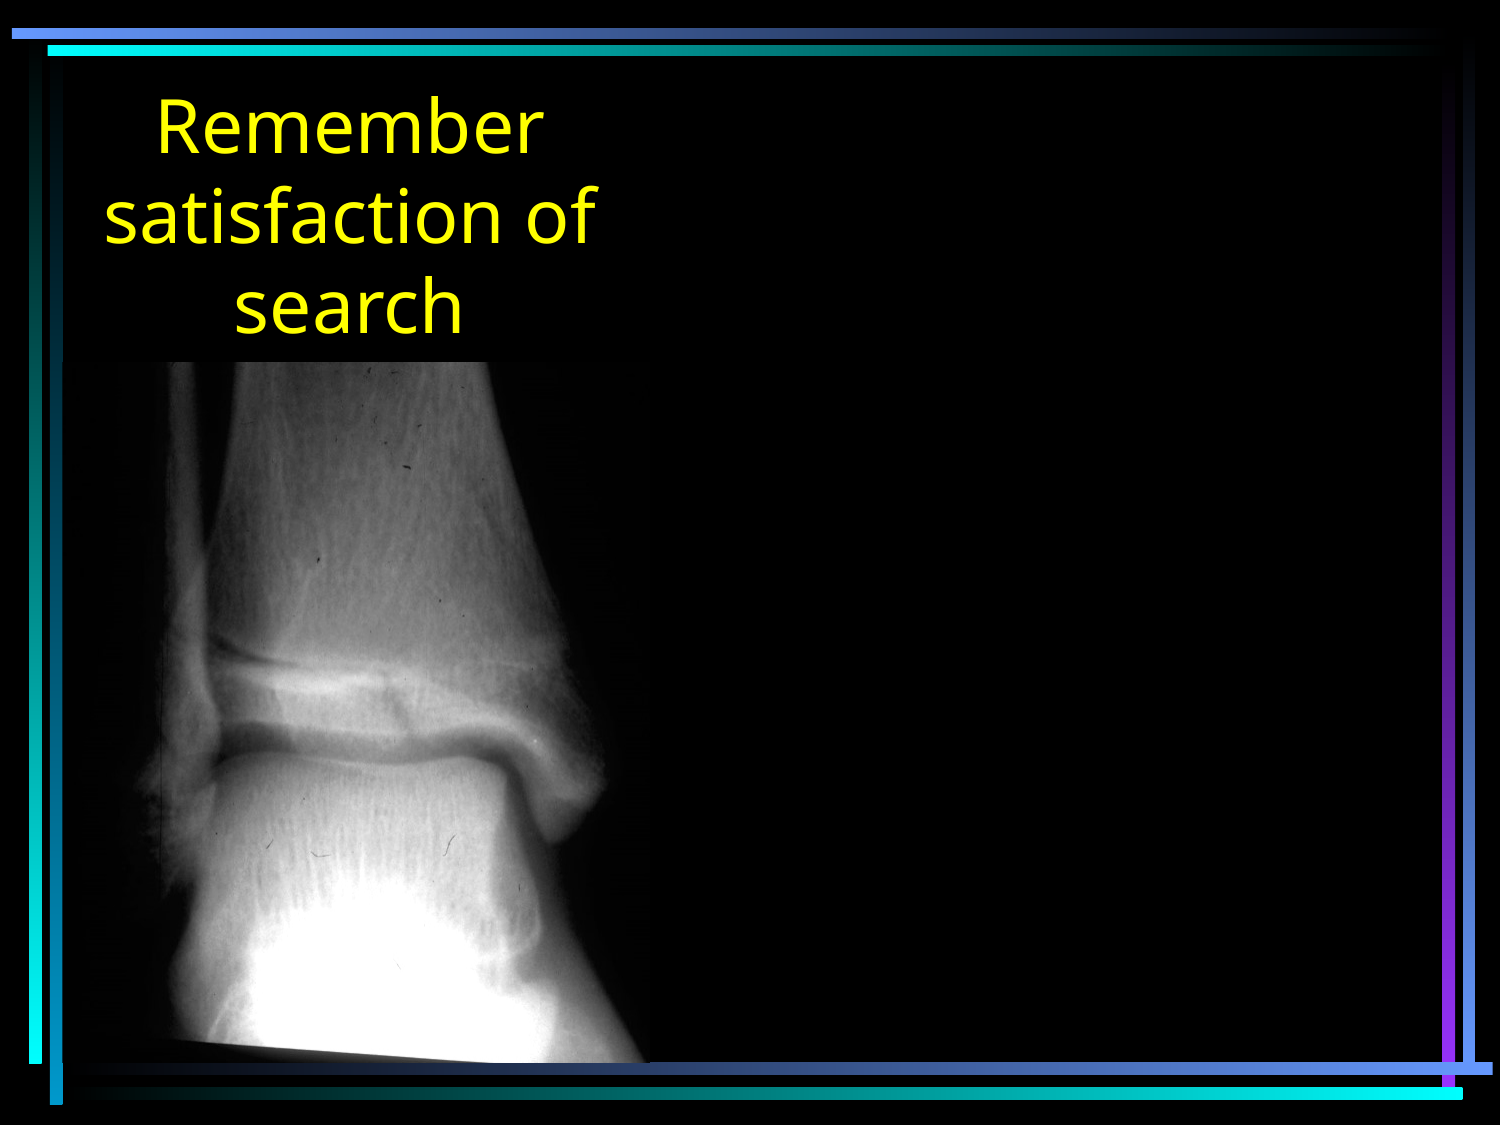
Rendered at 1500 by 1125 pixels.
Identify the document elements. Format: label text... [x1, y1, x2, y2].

picture [63, 362, 651, 1063]
text_box Remember satisfaction of search [62, 71, 638, 357]
